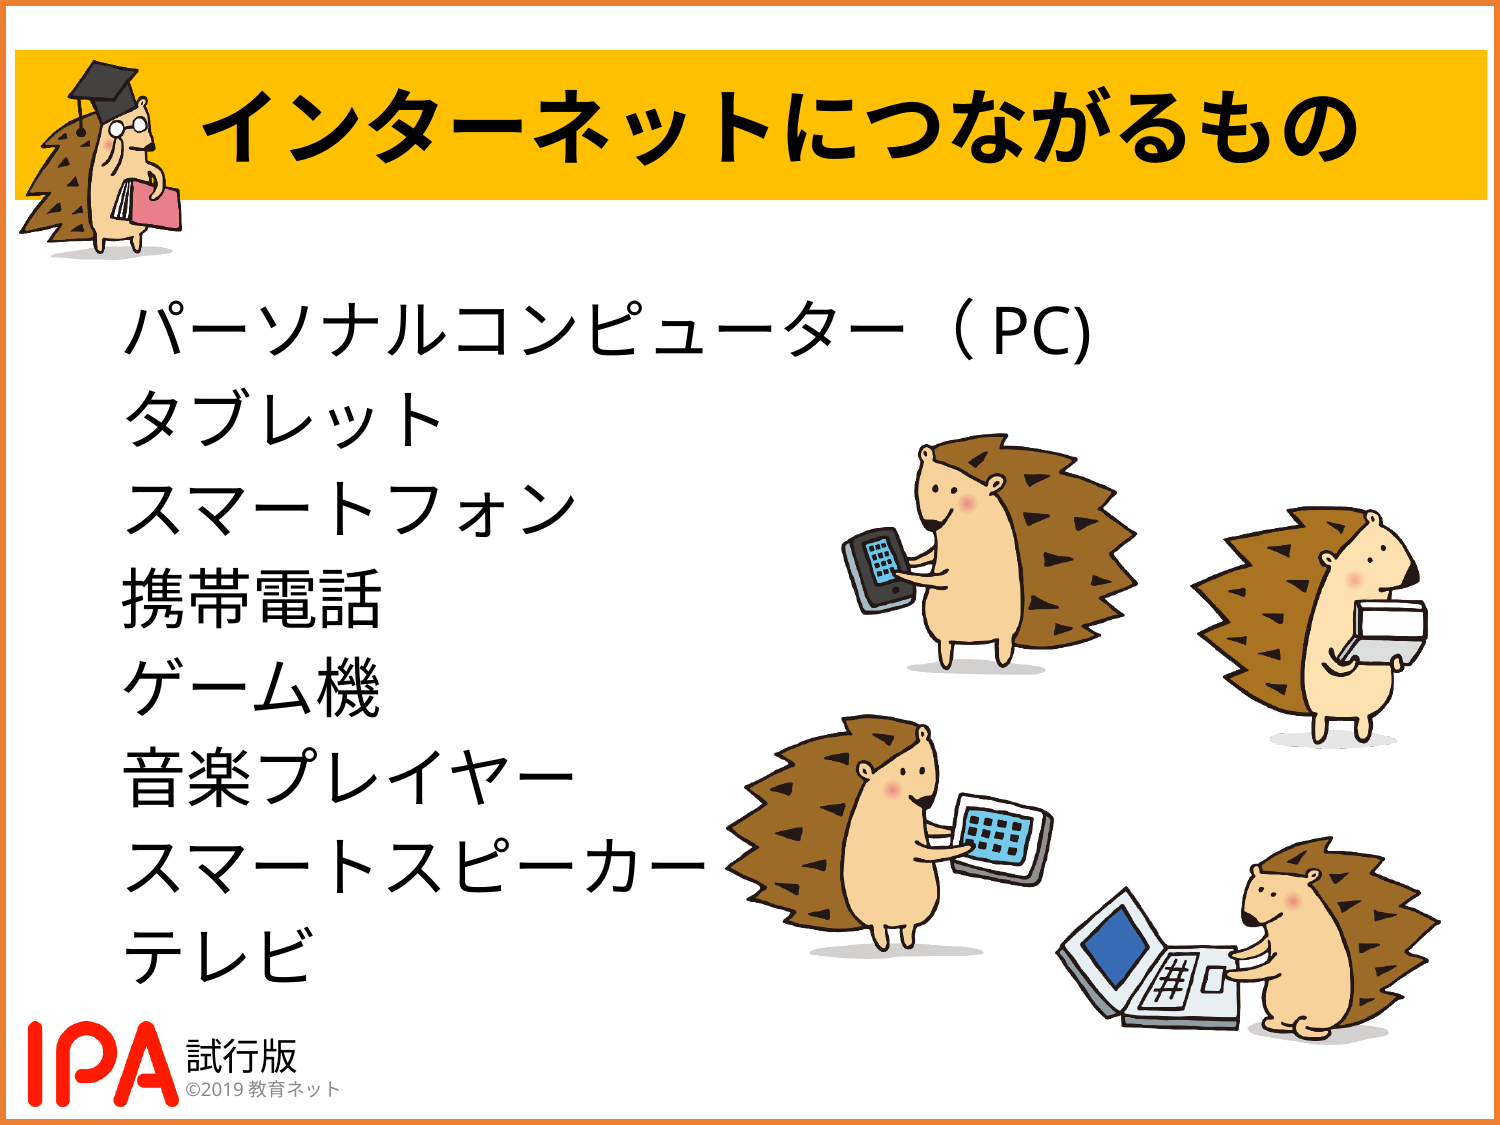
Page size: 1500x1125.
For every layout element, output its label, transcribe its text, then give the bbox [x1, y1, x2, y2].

picture [1190, 506, 1428, 750]
list パーソナルコンピューター（PC) タブレット スマートフォン 携帯電話 ゲーム機 音楽プレイヤー スマートスピーカー テレビ [104, 290, 1399, 1005]
title インターネットにつながるもの [182, 73, 1488, 190]
picture [28, 1021, 179, 1107]
picture [841, 433, 1138, 675]
picture [725, 714, 1441, 1045]
picture [19, 60, 182, 260]
